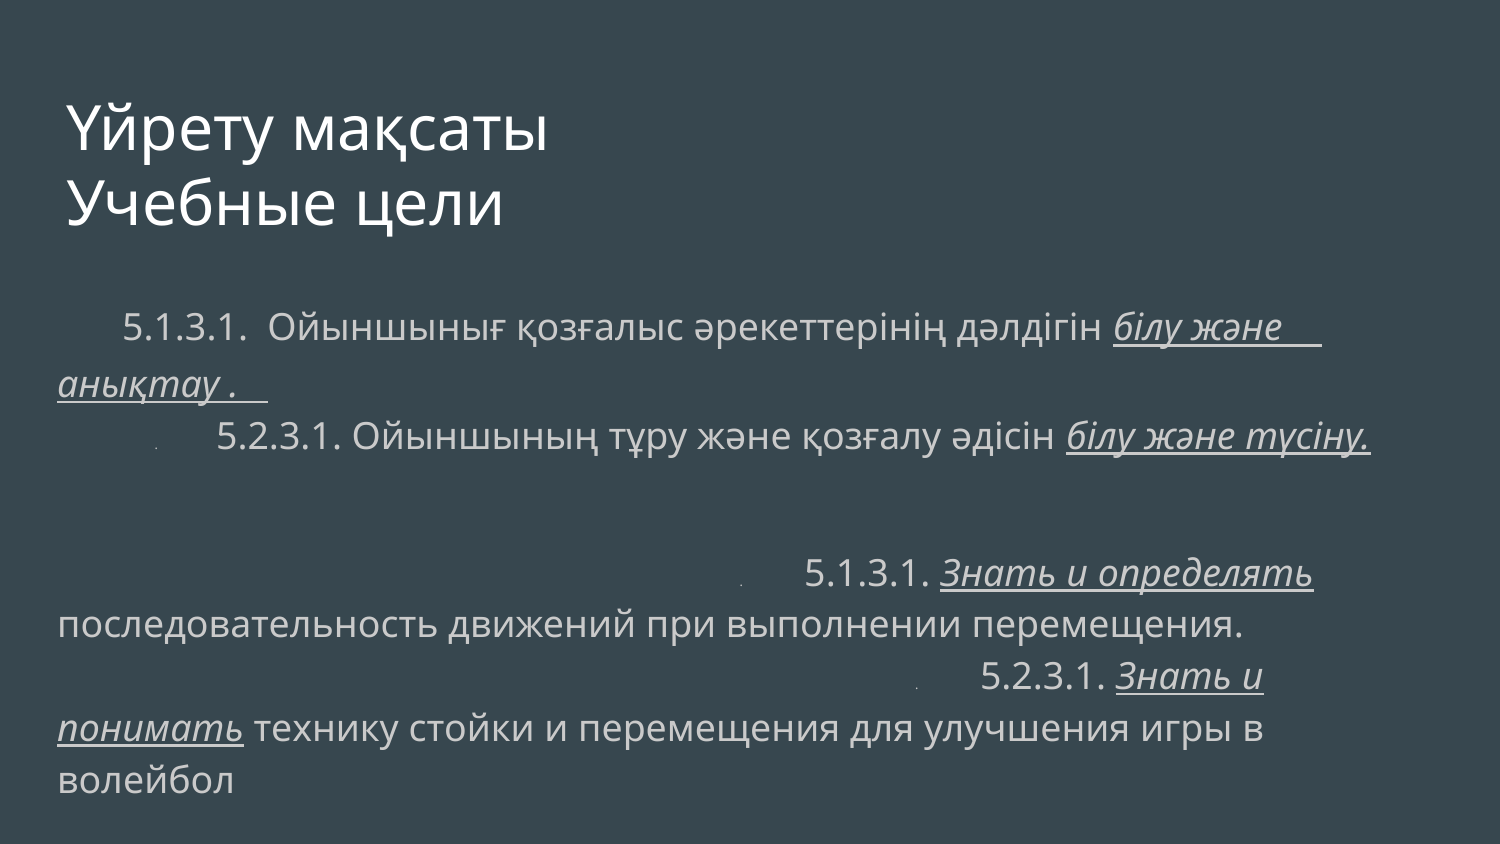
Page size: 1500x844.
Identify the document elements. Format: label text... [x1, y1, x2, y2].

list 5.1.3.1. Ойыншынығ қозғалыс әрекеттерінің дәлдігін білу және анықтау . . 5.2.3.1. Ойыншының тұру және қозғалу әдісін білу және түсіну. . 5.1.3.1. Знать и определять последовательность движений при выполнении перемещения. . 5.2.3.1. Знать и понимать технику стойки и перемещения для улучшения игры в волейбол [42, 252, 1440, 765]
title Үйрету мақсаты Учебные цели [51, 72, 1449, 253]
